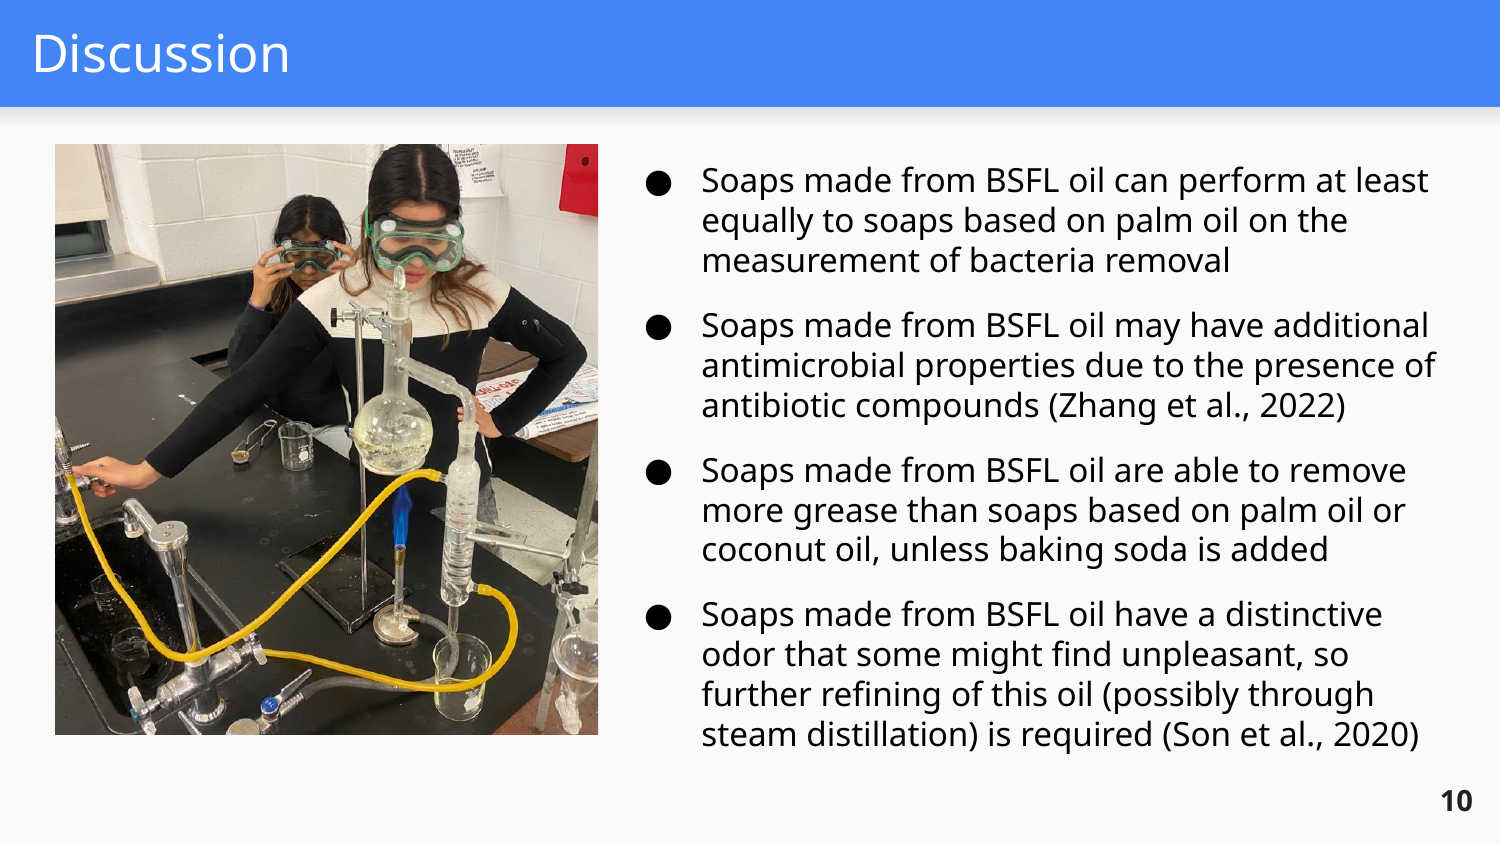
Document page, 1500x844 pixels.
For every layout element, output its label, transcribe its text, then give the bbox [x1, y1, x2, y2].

list Soaps made from BSFL oil can perform at least equally to soaps based on palm oil on the measurement of bacteria removal Soaps made from BSFL oil may have additional antimicrobial properties due to the presence of antibiotic compounds (Zhang et al., 2022) Soaps made from BSFL oil are able to remove more grease than soaps based on palm oil or coconut oil, unless baking soda is added Soaps made from BSFL oil have a distinctive odor that some might find unpleasant, so further refining of this oil (possibly through steam distillation) is required (Son et al., 2020) [611, 144, 1459, 728]
slide_number 9 [1398, 770, 1489, 835]
picture [54, 144, 599, 735]
title Discussion [16, 2, 1464, 102]
